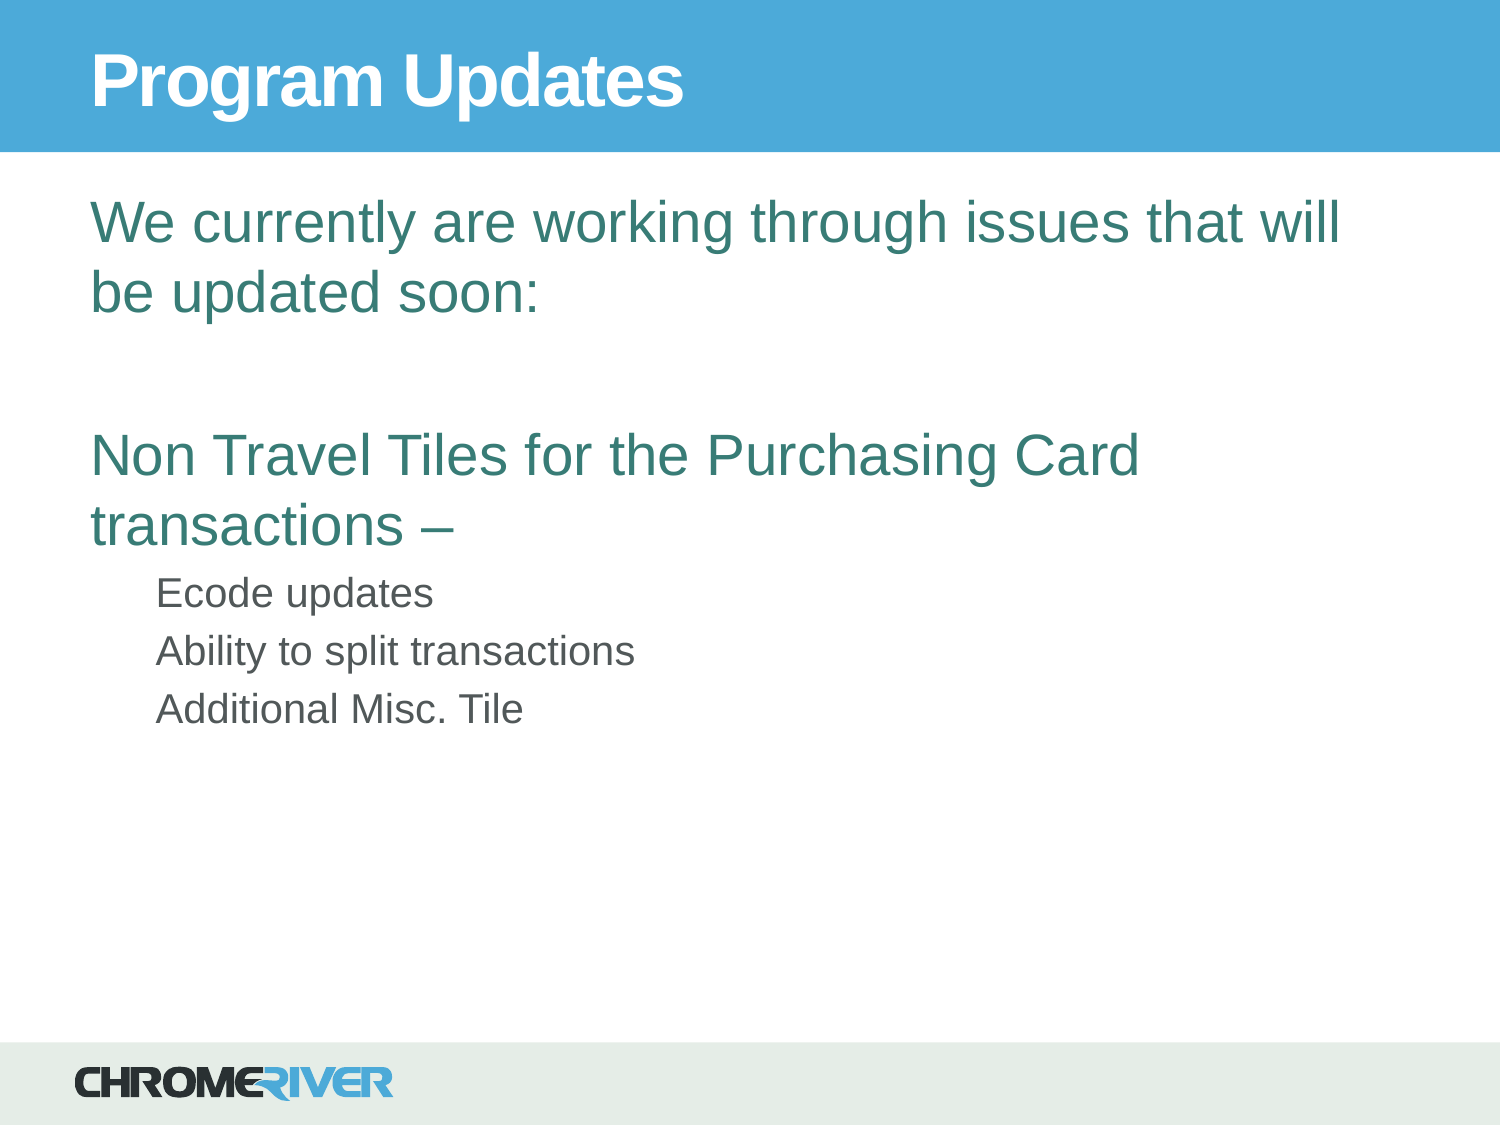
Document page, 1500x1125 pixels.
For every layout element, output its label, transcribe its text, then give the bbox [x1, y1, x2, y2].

list We currently are working through issues that will be updated soon: Non Travel Tiles for the Purchasing Card transactions – Ecode updates Ability to split transactions Additional Misc. Tile [75, 176, 1425, 1005]
title Program Updates [75, 0, 1425, 153]
